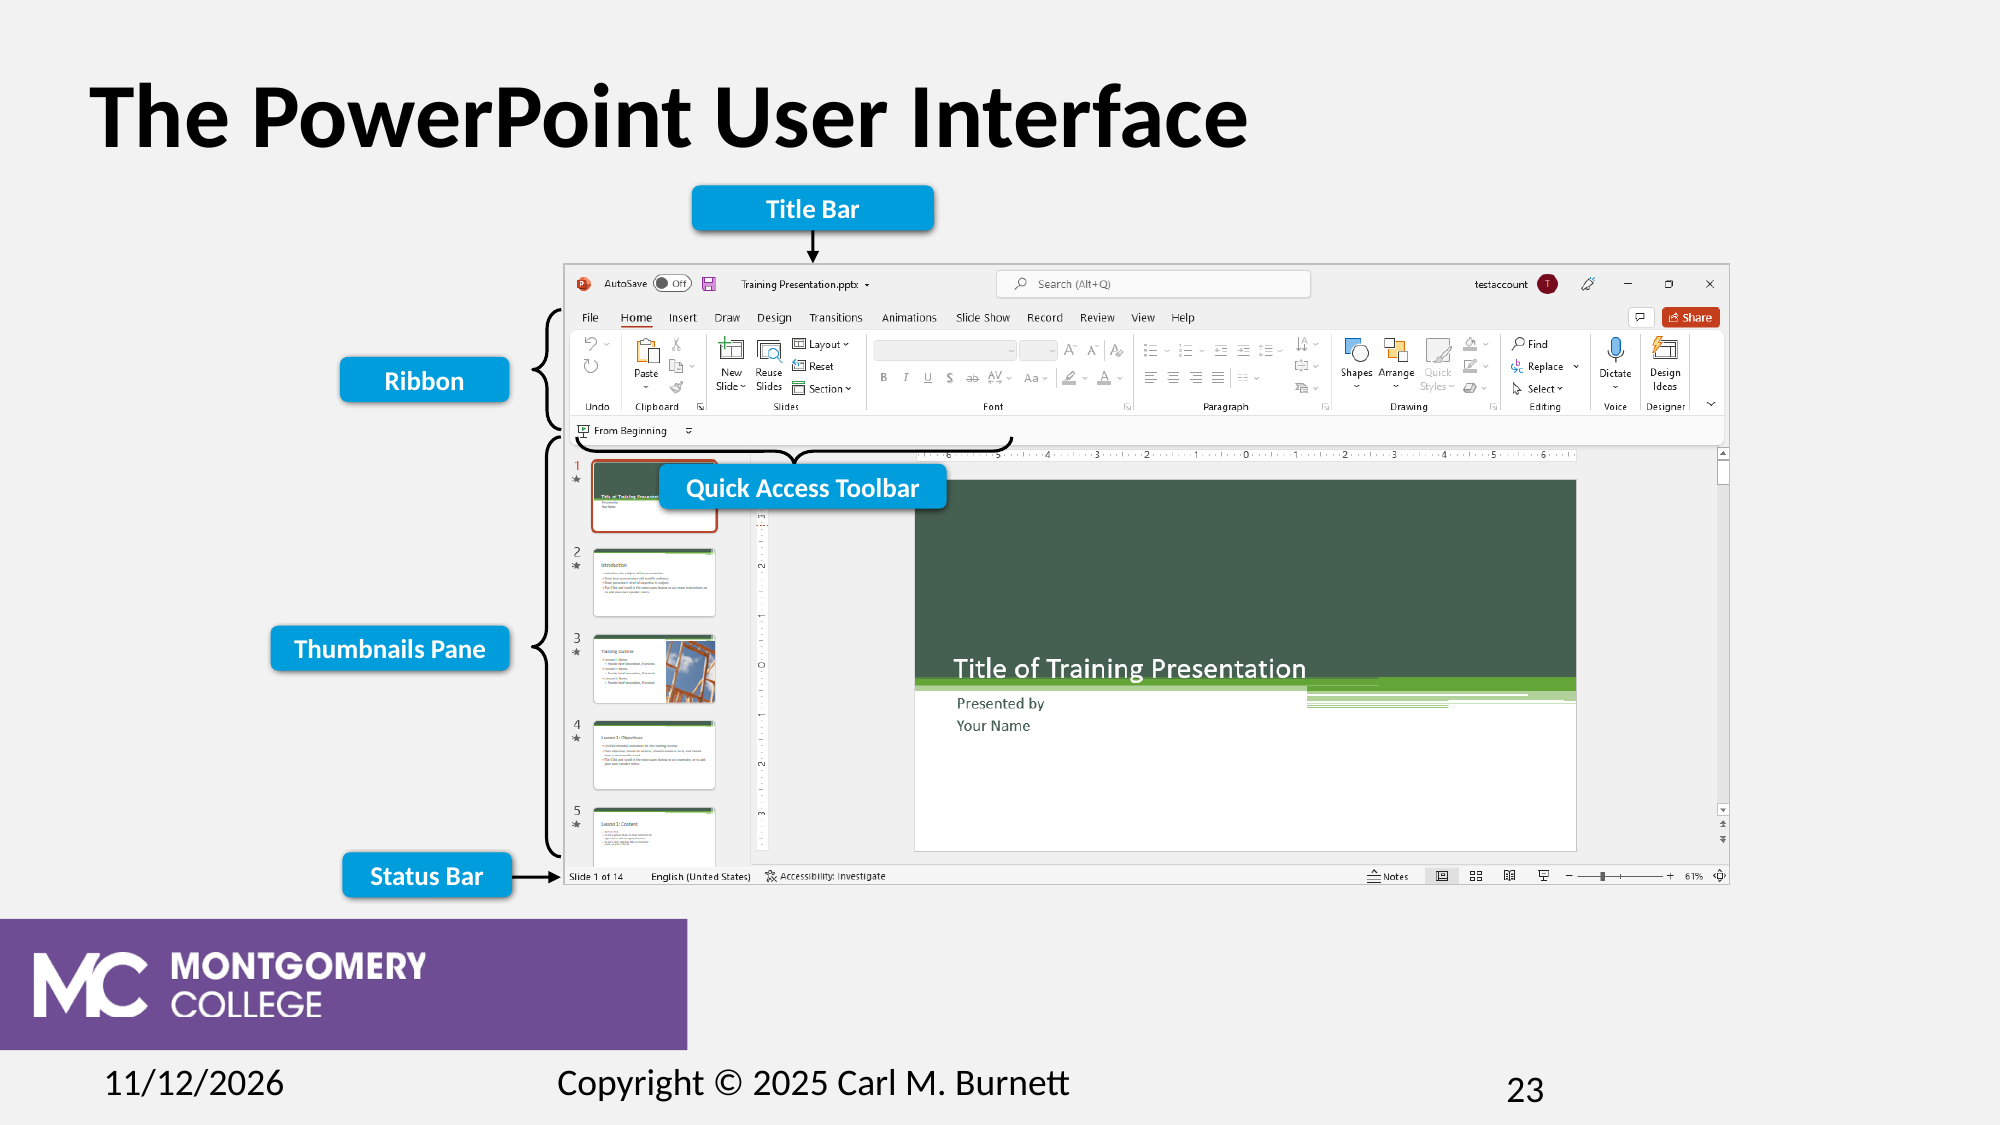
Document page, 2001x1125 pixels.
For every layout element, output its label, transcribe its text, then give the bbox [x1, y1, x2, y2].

footer Copyright © 2025 Carl M. Burnett [542, 1050, 1458, 1111]
slide_number 23 [1491, 1057, 1959, 1118]
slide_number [88, 1050, 451, 1111]
title The PowerPoint User Interface [74, 61, 1850, 200]
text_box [270, 185, 1730, 898]
